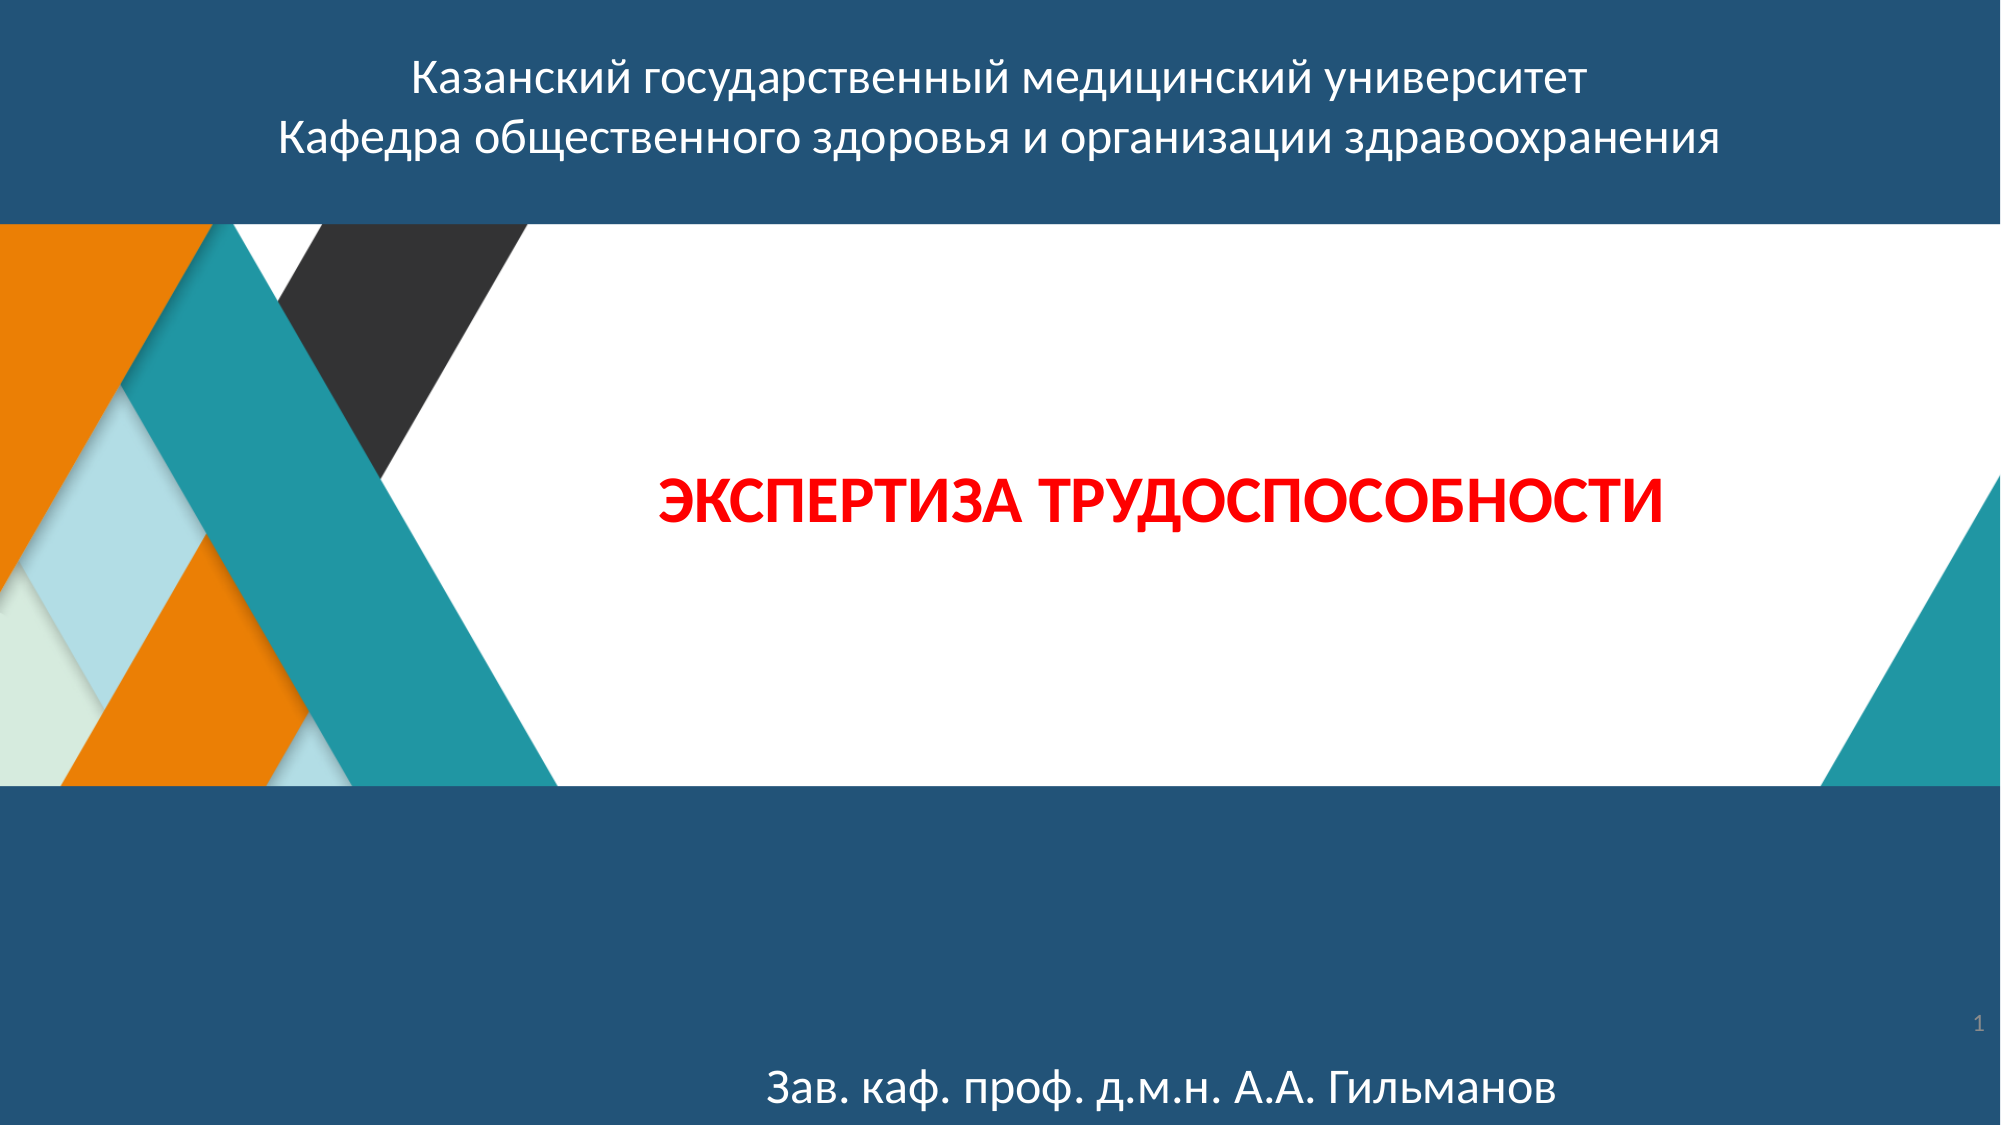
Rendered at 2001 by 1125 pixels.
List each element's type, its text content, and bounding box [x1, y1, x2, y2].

subtitle ЭКСПЕРТИЗА ТРУДОСПОСОБНОСТИ Зав. каф. проф. д.м.н. А.А. Гильманов [436, 356, 1888, 789]
picture [0, 0, 2001, 1125]
slide_number 1 [1887, 991, 2000, 1051]
